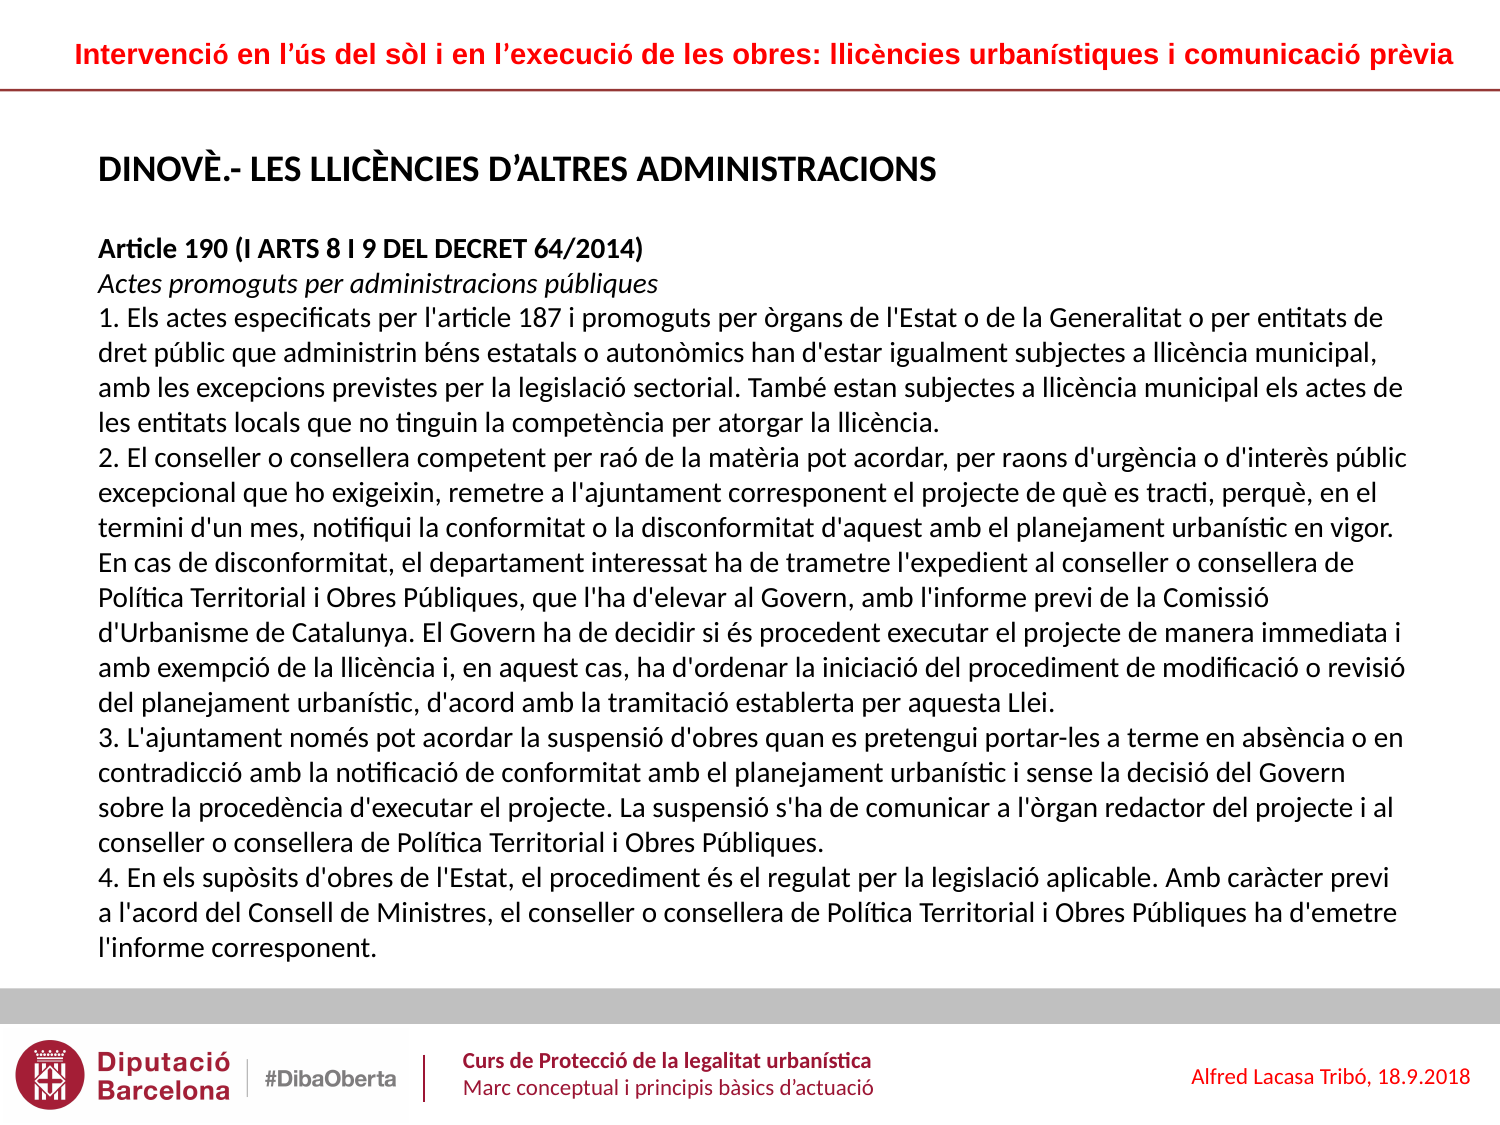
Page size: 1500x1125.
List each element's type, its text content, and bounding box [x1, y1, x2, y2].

text_box Intervenció en l’ús del sòl i en l’execució de les obres: llicències urbanístiques i comunicació prèvia [59, 27, 1469, 78]
picture [2, 1028, 409, 1123]
text_box DINOVÈ.- LES LLICÈNCIES D’ALTRES ADMINISTRACIONS Article 190 (I ARTS 8 I 9 DEL DECRET 64/2014) Actes promoguts per administracions públiques 1. Els actes especificats per l'article 187 i promoguts per òrgans de l'Estat o de la Generalitat o per entitats de dret públic que administrin béns estatals o autonòmics han d'estar igualment subjectes a llicència municipal, amb les excepcions previstes per la legislació sectorial. També estan subjectes a llicència municipal els actes de les entitats locals que no tinguin la competència per atorgar la llicència. 2. El conseller o consellera competent per raó de la matèria pot acordar, per raons d'urgència o d'interès públic excepcional que ho exigeixin, remetre a l'ajuntament corresponent el projecte de què es tracti, perquè, en el termini d'un mes, notifiqui la conformitat o la disconformitat d'aquest amb el planejament urbanístic en vigor. En cas de disconformitat, el departament interessat ha de trametre l'expedient al conseller o consellera de Política Territorial i Obres Públiques, que l'ha d'elevar al Govern, amb l'informe previ de la Comissió d'Urbanisme de Catalunya. El Govern ha de decidir si és procedent executar el projecte de manera immediata i amb exempció de la llicència i, en aquest cas, ha d'ordenar la iniciació del procediment de modificació o revisió del planejament urbanístic, d'acord amb la tramitació establerta per aquesta Llei. 3. L'ajuntament només pot acordar la suspensió d'obres quan es pretengui portar-les a terme en absència o en contradicció amb la notificació de conformitat amb el planejament urbanístic i sense la decisió del Govern sobre la procedència d'executar el projecte. La suspensió s'ha de comunicar a l'òrgan redactor del projecte i al conseller o consellera de Política Territorial i Obres Públiques. 4. En els supòsits d'obres de l'Estat, el procediment és el regulat per la legislació aplicable. Amb caràcter previ a l'acord del Consell de Ministres, el conseller o consellera de Política Territorial i Obres Públiques ha d'emetre l'informe corresponent. [83, 136, 1425, 971]
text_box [424, 1037, 898, 1109]
text_box [0, 988, 1500, 1024]
text_box [24, 30, 1470, 79]
text_box Alfred Lacasa Tribó, 18.9.2018 [1176, 1054, 1487, 1097]
